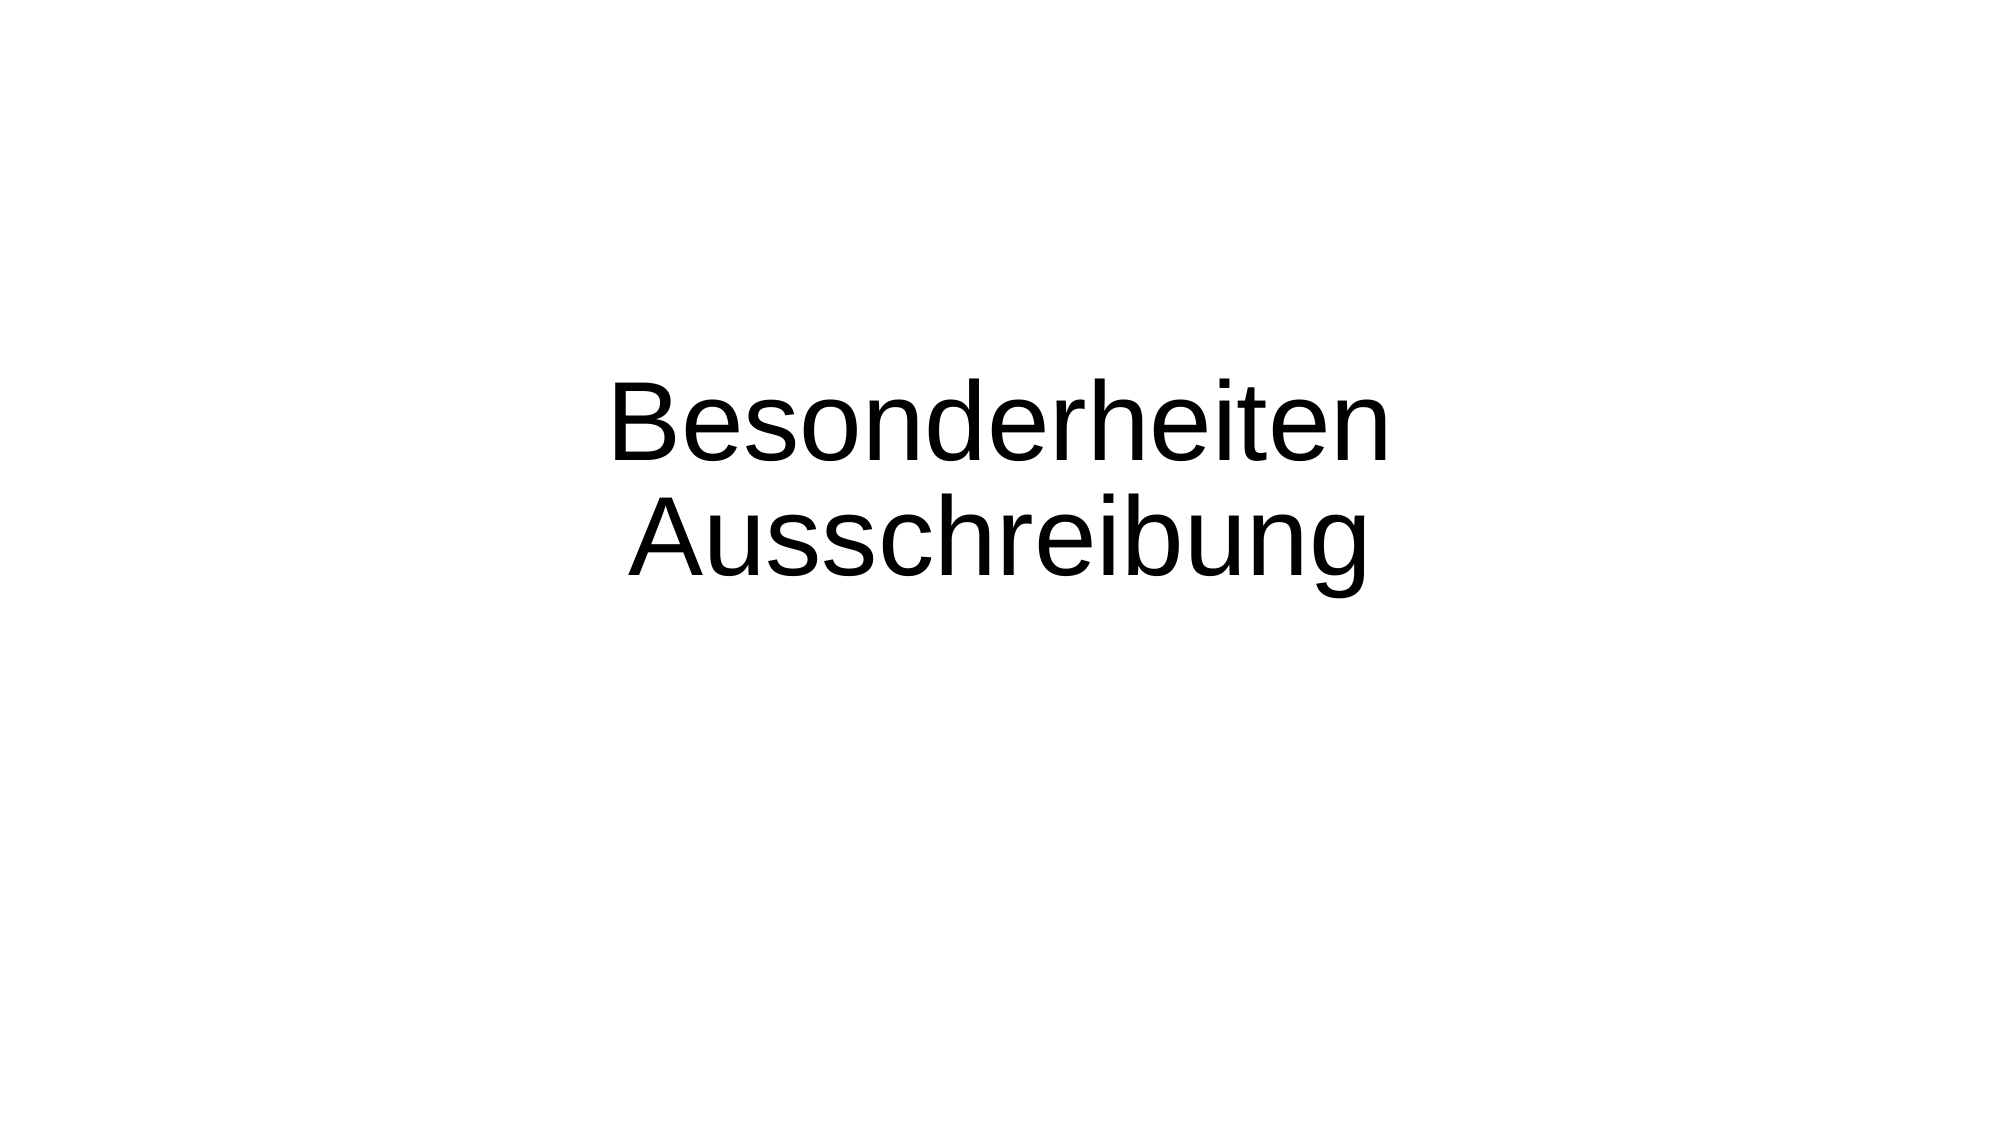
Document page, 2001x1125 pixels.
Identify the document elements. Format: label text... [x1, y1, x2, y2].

title Besonderheiten Ausschreibung [434, 368, 1566, 619]
